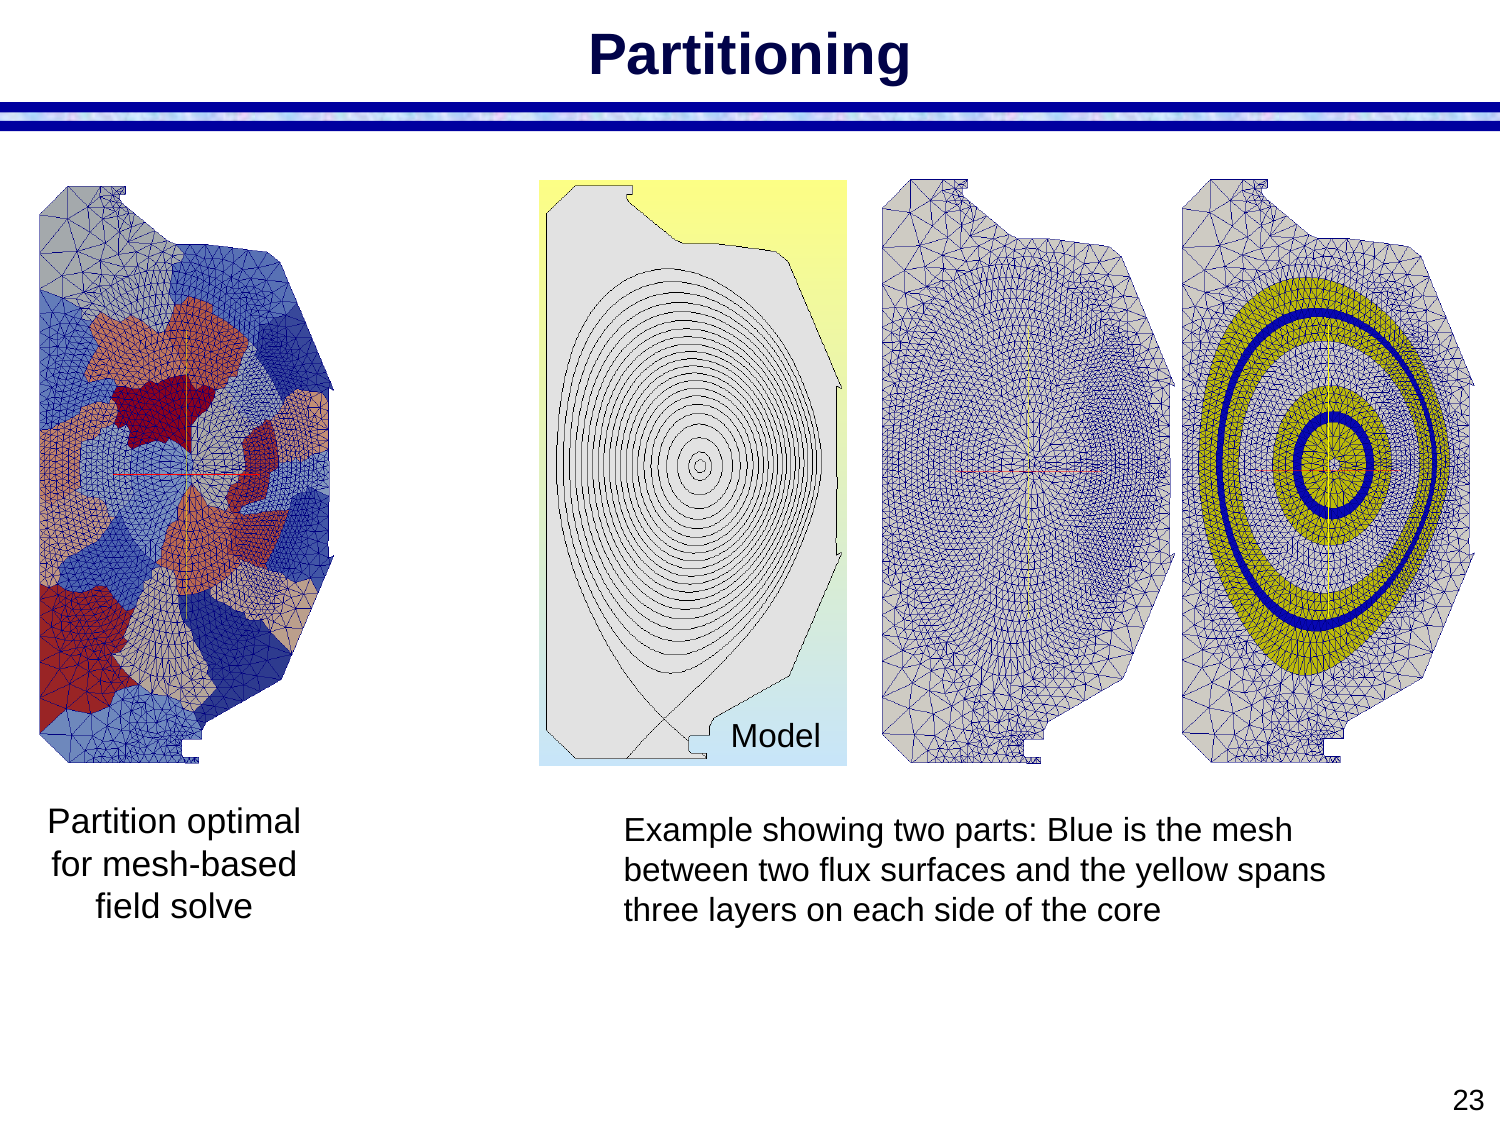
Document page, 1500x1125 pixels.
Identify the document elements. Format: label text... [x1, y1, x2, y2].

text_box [539, 179, 847, 768]
picture [0, 113, 1500, 120]
picture [877, 174, 1479, 768]
text_box 23 [1149, 1073, 1500, 1125]
title Partitioning [0, 12, 1500, 94]
text_box Partition optimal for mesh-based field solve [20, 790, 338, 948]
text_box Example showing two parts: Blue is the mesh between two flux surfaces and the yellow spans three layers on each side of the core [615, 800, 1400, 948]
picture [34, 179, 338, 768]
